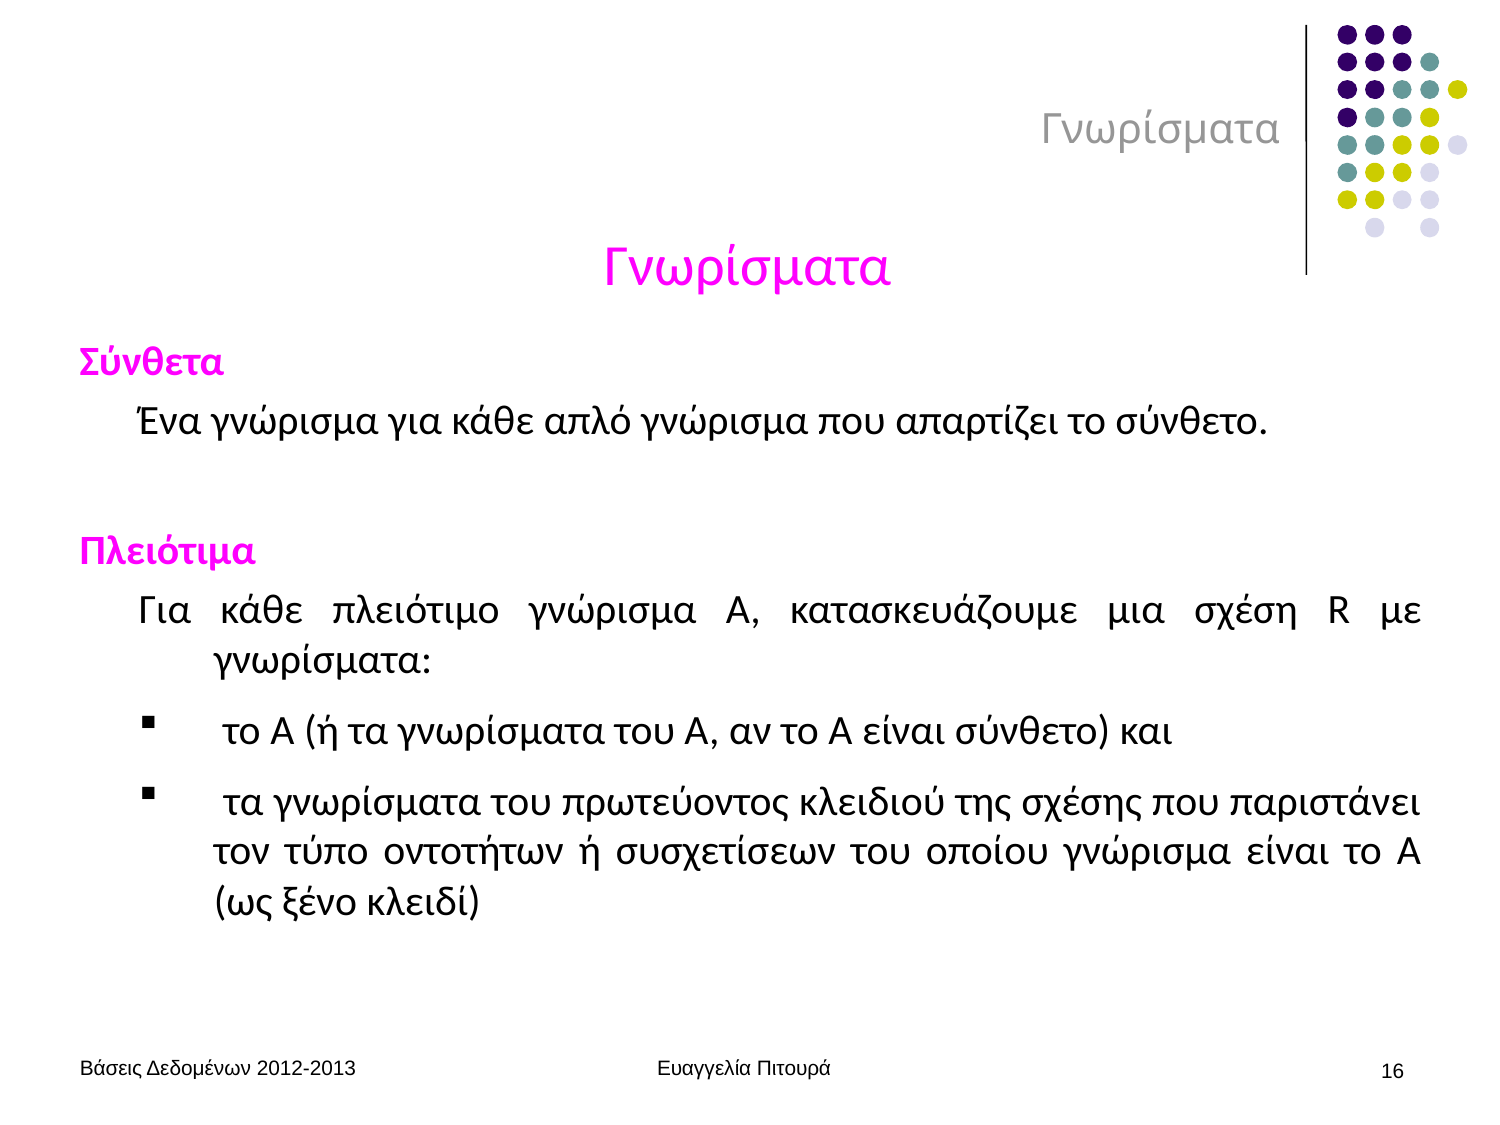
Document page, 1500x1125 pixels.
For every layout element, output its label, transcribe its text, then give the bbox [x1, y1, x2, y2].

slide_number Βάσεις Δεδομένων 2012-2013 [64, 1046, 455, 1095]
text_box Για κάθε πλειότιμο γνώρισμα Α, κατασκευάζουμε μια σχέση R με γνωρίσματα: το Α (ή τα γνωρίσματα του Α, αν το Α είναι σύνθετο) και τα γνωρίσματα του πρωτεύοντος κλειδιού της σχέσης που παριστάνει τον τύπο οντοτήτων ή συσχετίσεων του οποίου γνώρισμα είναι το Α (ως ξένο κλειδί) [123, 574, 1437, 931]
footer Ευαγγελία Πιτουρά [501, 1046, 987, 1080]
slide_number 16 [1068, 1049, 1420, 1125]
text_box Ένα γνώρισμα για κάθε απλό γνώρισμα που απαρτίζει το σύνθετο. [123, 385, 1399, 451]
text_box Γνωρίσματα [348, 219, 1149, 305]
text_box Σύνθετα [64, 326, 1340, 392]
text_box Πλειότιμα [64, 515, 1340, 581]
title Γνωρίσματα [29, 18, 1296, 161]
